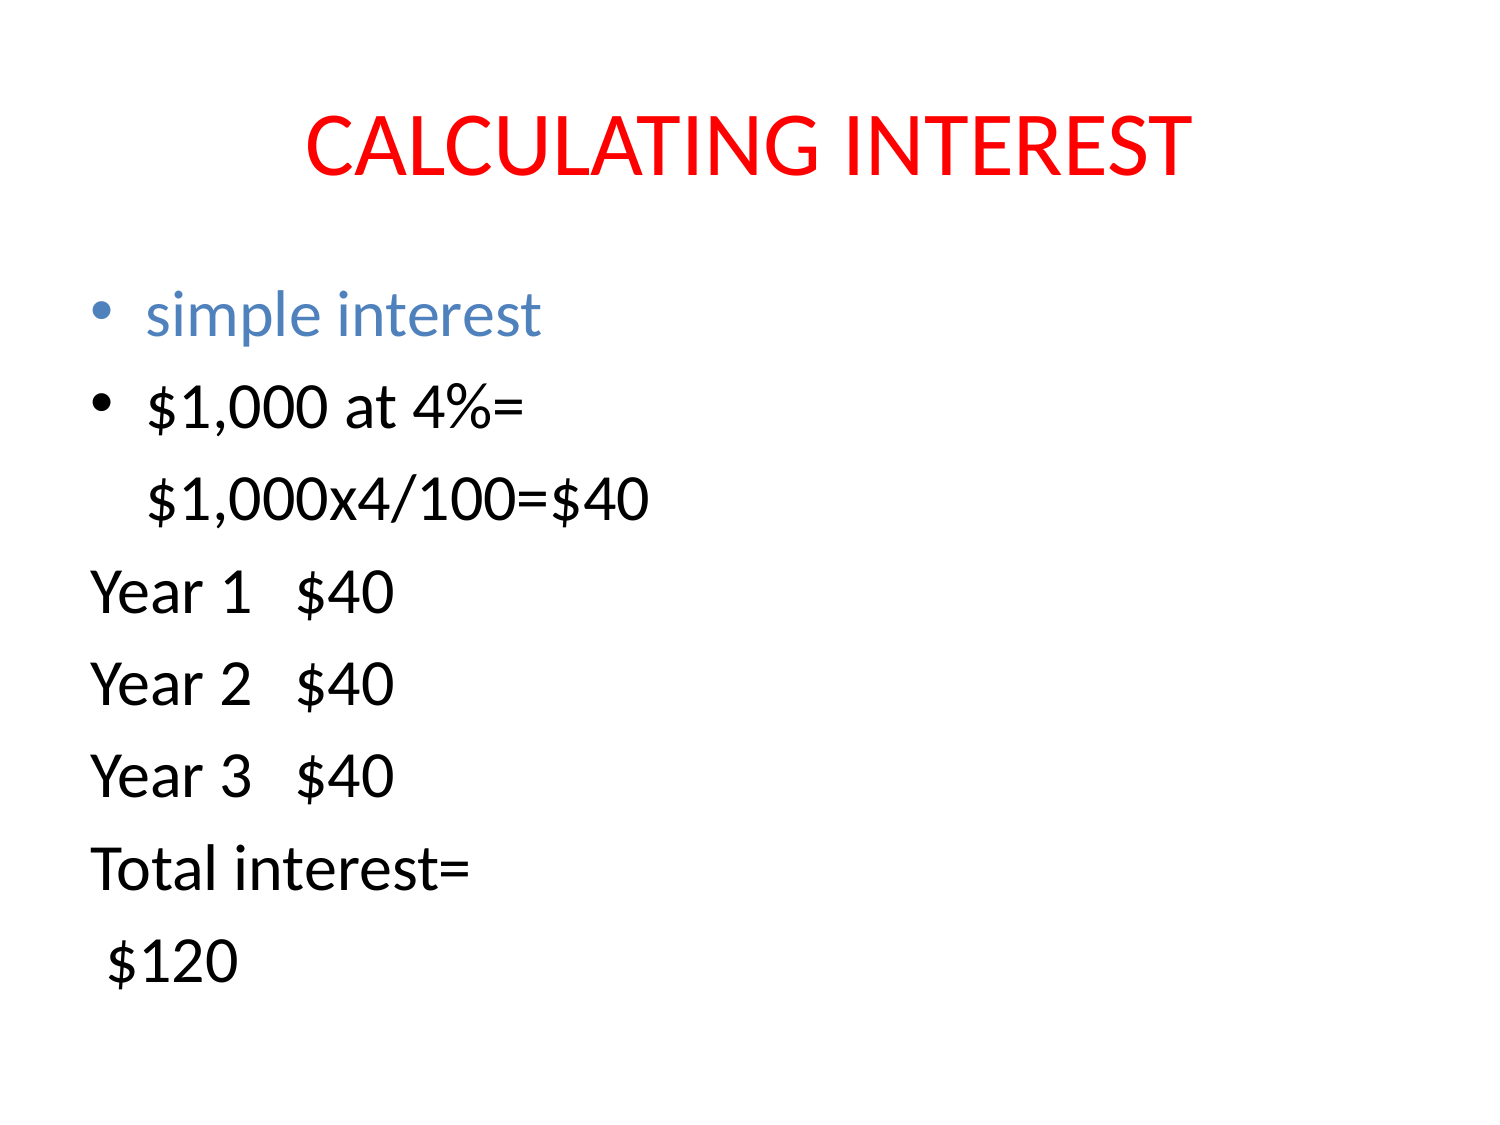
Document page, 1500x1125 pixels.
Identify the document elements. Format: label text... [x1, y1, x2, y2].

title CALCULATING INTEREST [75, 45, 1425, 233]
list simple interest $1,000 at 4%= $1,000x4/100=$40 Year 1 $40 Year 2 $40 Year 3 $40 Total interest= $120 [75, 262, 1425, 1005]
